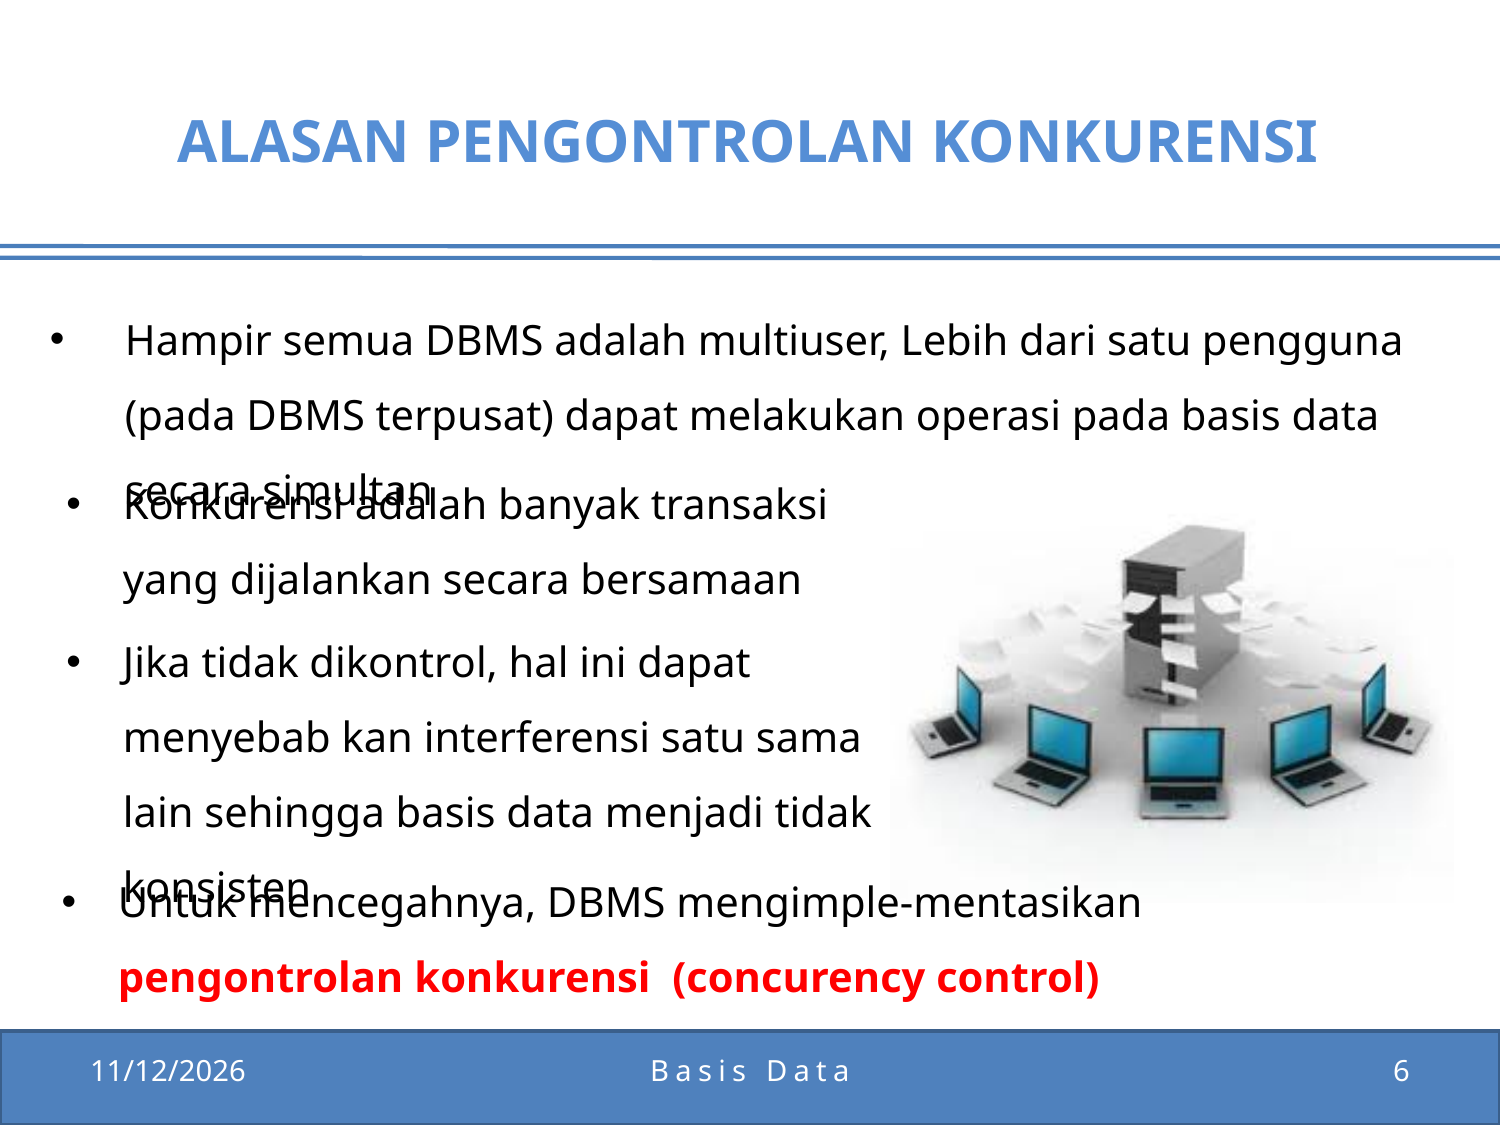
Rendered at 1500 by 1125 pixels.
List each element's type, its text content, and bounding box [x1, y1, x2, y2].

title ALASAN PENGONTROLAN KONKURENSI [70, 45, 1425, 233]
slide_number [75, 1042, 425, 1103]
footer Basis Data [512, 1042, 988, 1103]
text_box Hampir semua DBMS adalah multiuser, Lebih dari satu pengguna (pada DBMS terpusat) dapat melakukan operasi pada basis data secara simultan [35, 281, 1465, 521]
picture [890, 480, 1455, 903]
text_box Untuk mencegahnya, DBMS mengimple-mentasikan pengontrolan konkurensi (concurency control) [46, 843, 1313, 1009]
list Konkurensi adalah banyak transaksi yang dijalankan secara bersamaan Jika tidak dikontrol, hal ini dapat menyebab kan interferensi satu sama lain sehingga basis data menjadi tidak konsisten [51, 521, 885, 843]
slide_number 6 [1074, 1042, 1425, 1103]
